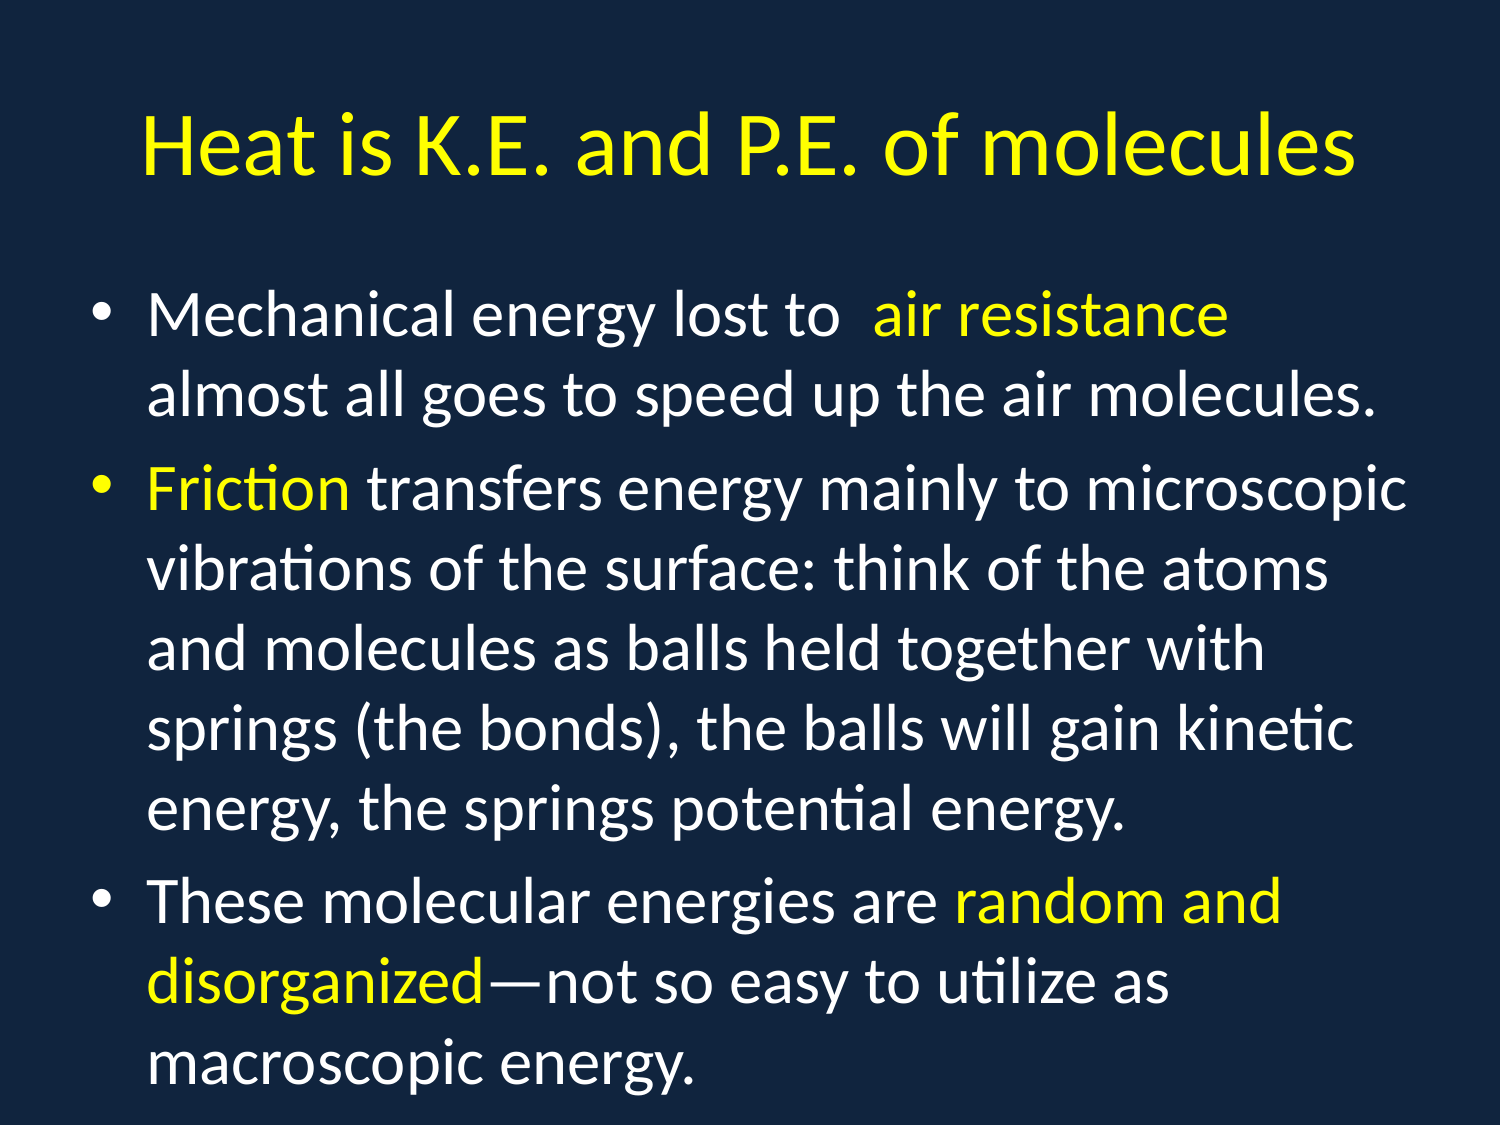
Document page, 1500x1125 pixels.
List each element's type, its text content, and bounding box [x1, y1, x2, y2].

title Heat is K.E. and P.E. of molecules [75, 45, 1425, 233]
list Mechanical energy lost to air resistance almost all goes to speed up the air molecules. Friction transfers energy mainly to microscopic vibrations of the surface: think of the atoms and molecules as balls held together with springs (the bonds), the balls will gain kinetic energy, the springs potential energy. These molecular energies are random and disorganized—not so easy to utilize as macroscopic energy. [75, 262, 1425, 1125]
